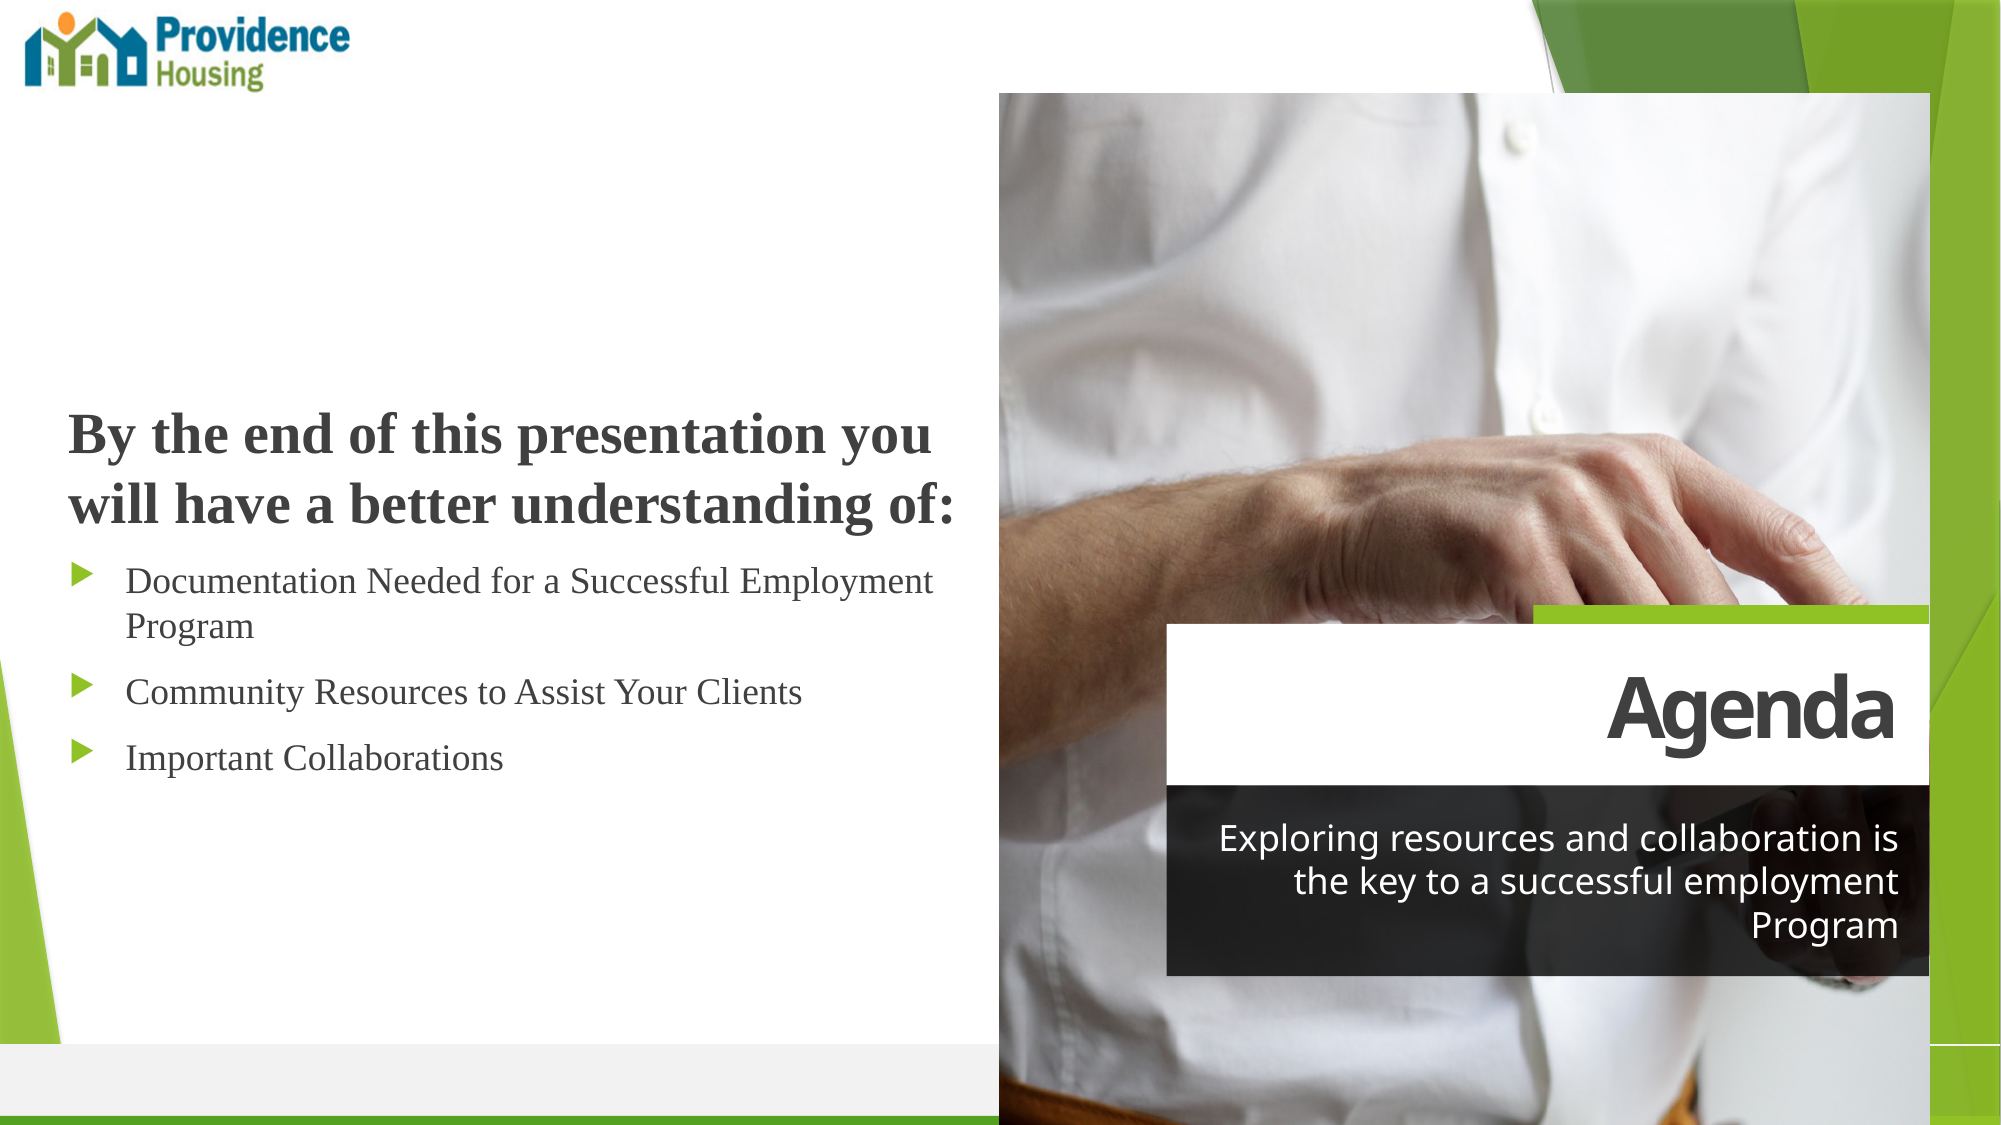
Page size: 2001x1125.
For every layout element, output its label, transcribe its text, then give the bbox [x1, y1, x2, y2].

picture [999, 93, 1930, 1125]
picture [23, 9, 352, 95]
list By the end of this presentation you will have a better understanding of: Documentation Needed for a Successful Employment Program Community Resources to Assist Your Clients Important Collaborations [54, 293, 984, 786]
